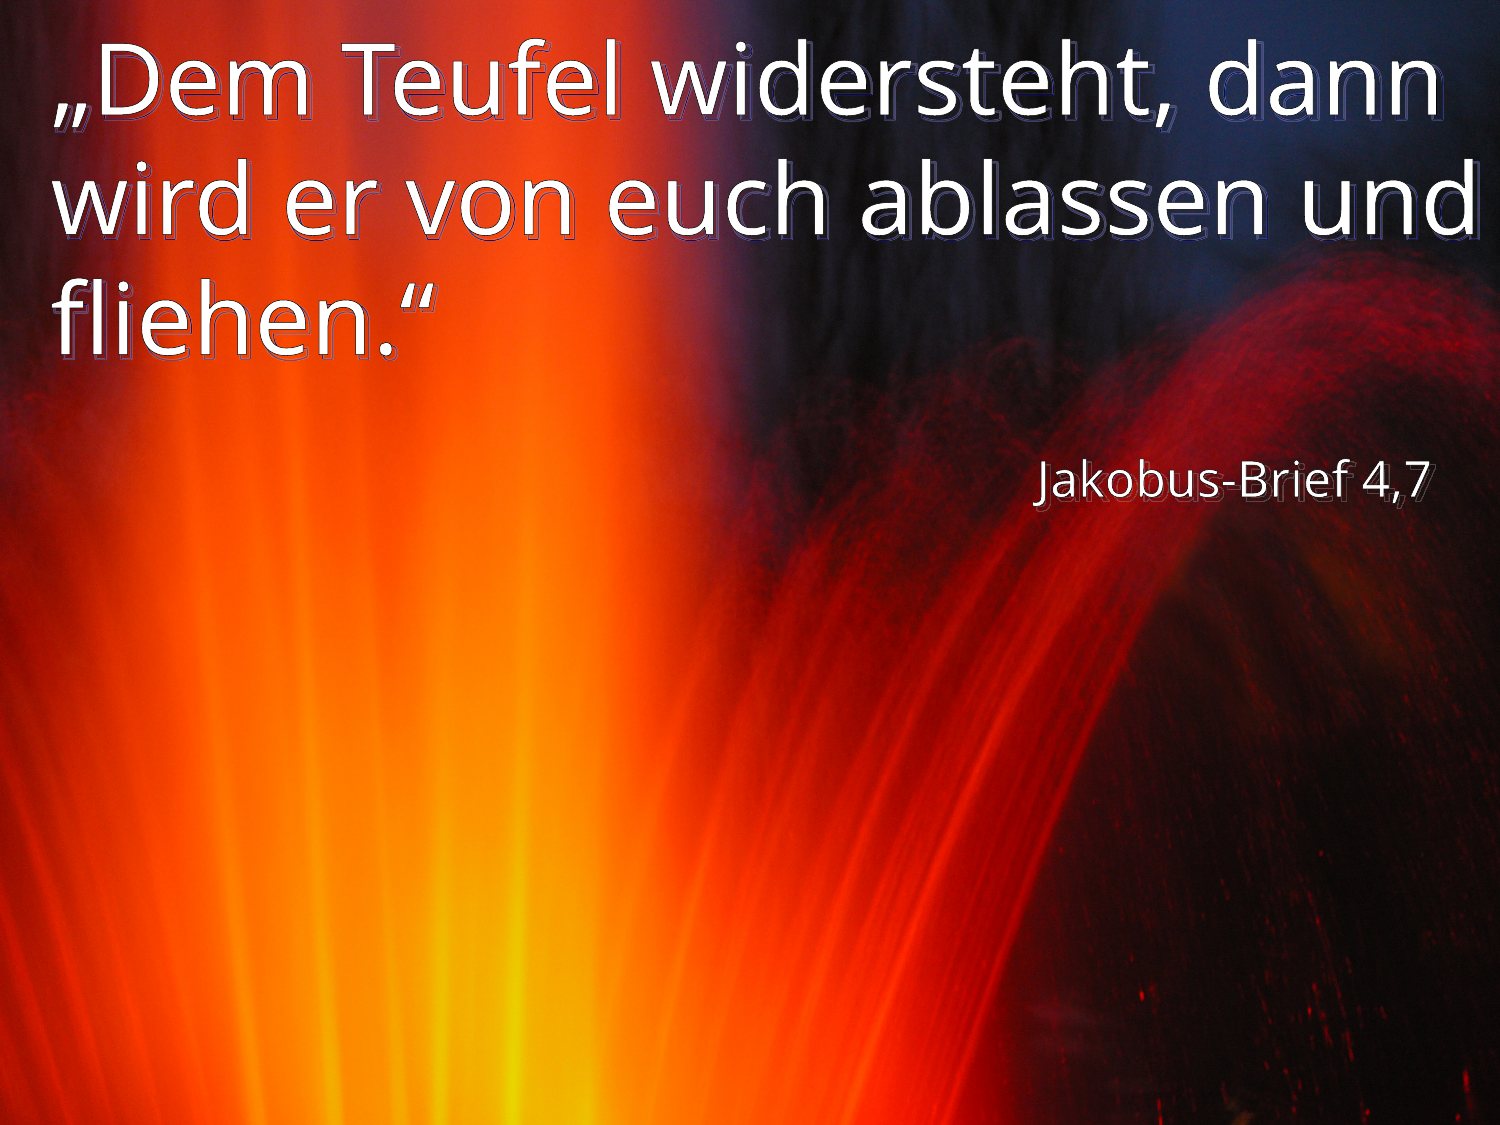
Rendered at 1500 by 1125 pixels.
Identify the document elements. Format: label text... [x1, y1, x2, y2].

picture [0, 0, 1500, 1125]
text_box Jakobus-Brief 4,7 [135, 439, 1447, 515]
title „Dem Teufel widersteht, dann wird er von euch ablassen und fliehen.“ [34, 6, 1500, 383]
